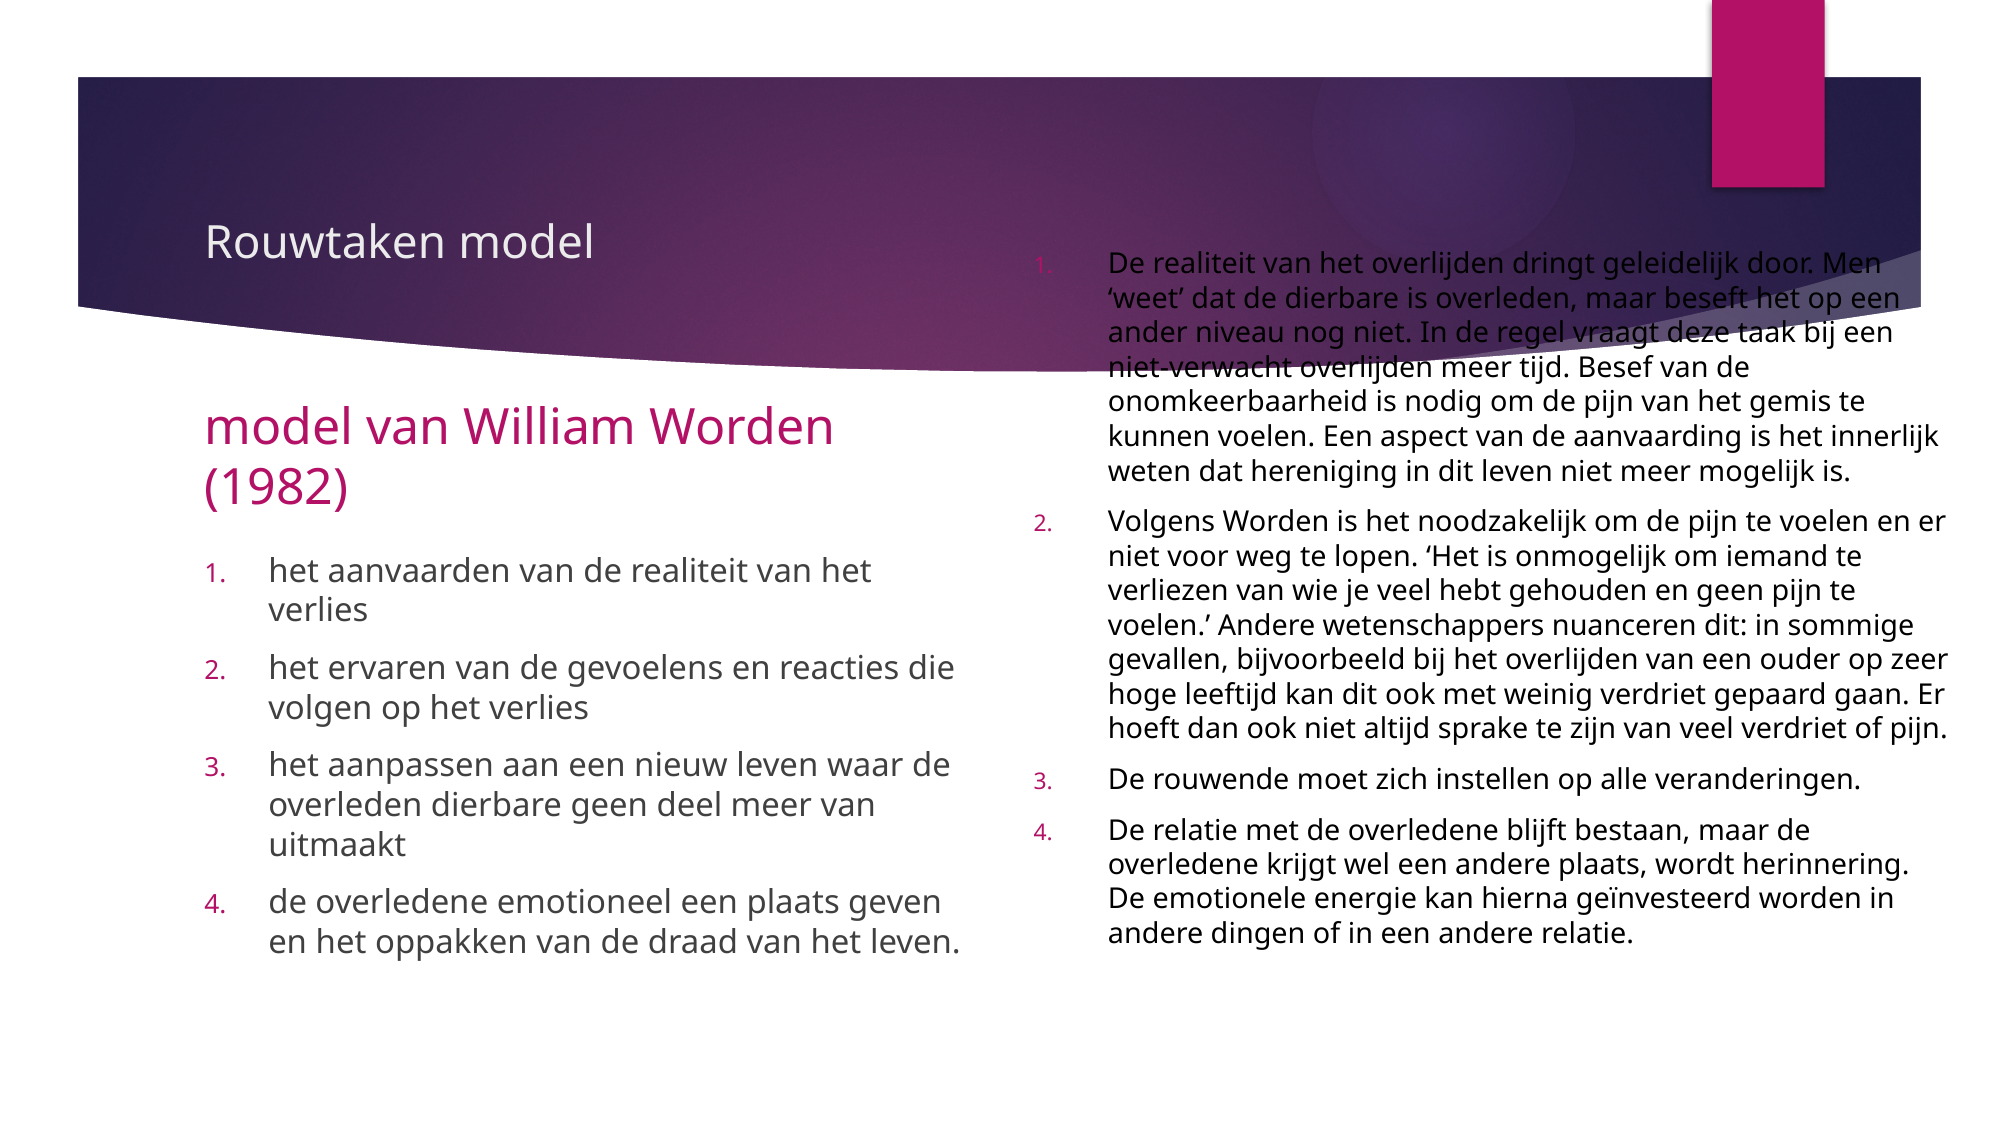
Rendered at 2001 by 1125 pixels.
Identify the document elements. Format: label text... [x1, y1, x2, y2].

list model van William Worden (1982) [189, 427, 981, 521]
list De realiteit van het overlijden dringt geleidelijk door. Men ‘weet’ dat de dierbare is overleden, maar beseft het op een ander niveau nog niet. In de regel vraagt deze taak bij een niet-verwacht overlijden meer tijd. Besef van de onomkeerbaarheid is nodig om de pijn van het gemis te kunnen voelen. Een aspect van de aanvaarding is het innerlijk weten dat hereniging in dit leven niet meer mogelijk is. Volgens Worden is het noodzakelijk om de pijn te voelen en er niet voor weg te lopen. ‘Het is onmogelijk om iemand te verliezen van wie je veel hebt gehouden en geen pijn te voelen.’ Andere wetenschappers nuanceren dit: in sommige gevallen, bijvoorbeeld bij het overlijden van een ouder op zeer hoge leeftijd kan dit ook met weinig verdriet gepaard gaan. Er hoeft dan ook niet altijd sprake te zijn van veel verdriet of pijn. De rouwende moet zich instellen op alle veranderingen. De relatie met de overledene blijft bestaan, maar de overledene krijgt wel een andere plaats, wordt herinnering. De emotionele energie kan hierna geïnvesteerd worden in andere dingen of in een andere relatie. [1018, 237, 1969, 988]
list het aanvaarden van de realiteit van het verlies het ervaren van de gevoelens en reacties die volgen op het verlies het aanpassen aan een nieuw leven waar de overleden dierbare geen deel meer van uitmaakt de overledene emotioneel een plaats geven en het oppakken van de draad van het leven. [189, 521, 981, 988]
title Rouwtaken model [189, 159, 1627, 276]
